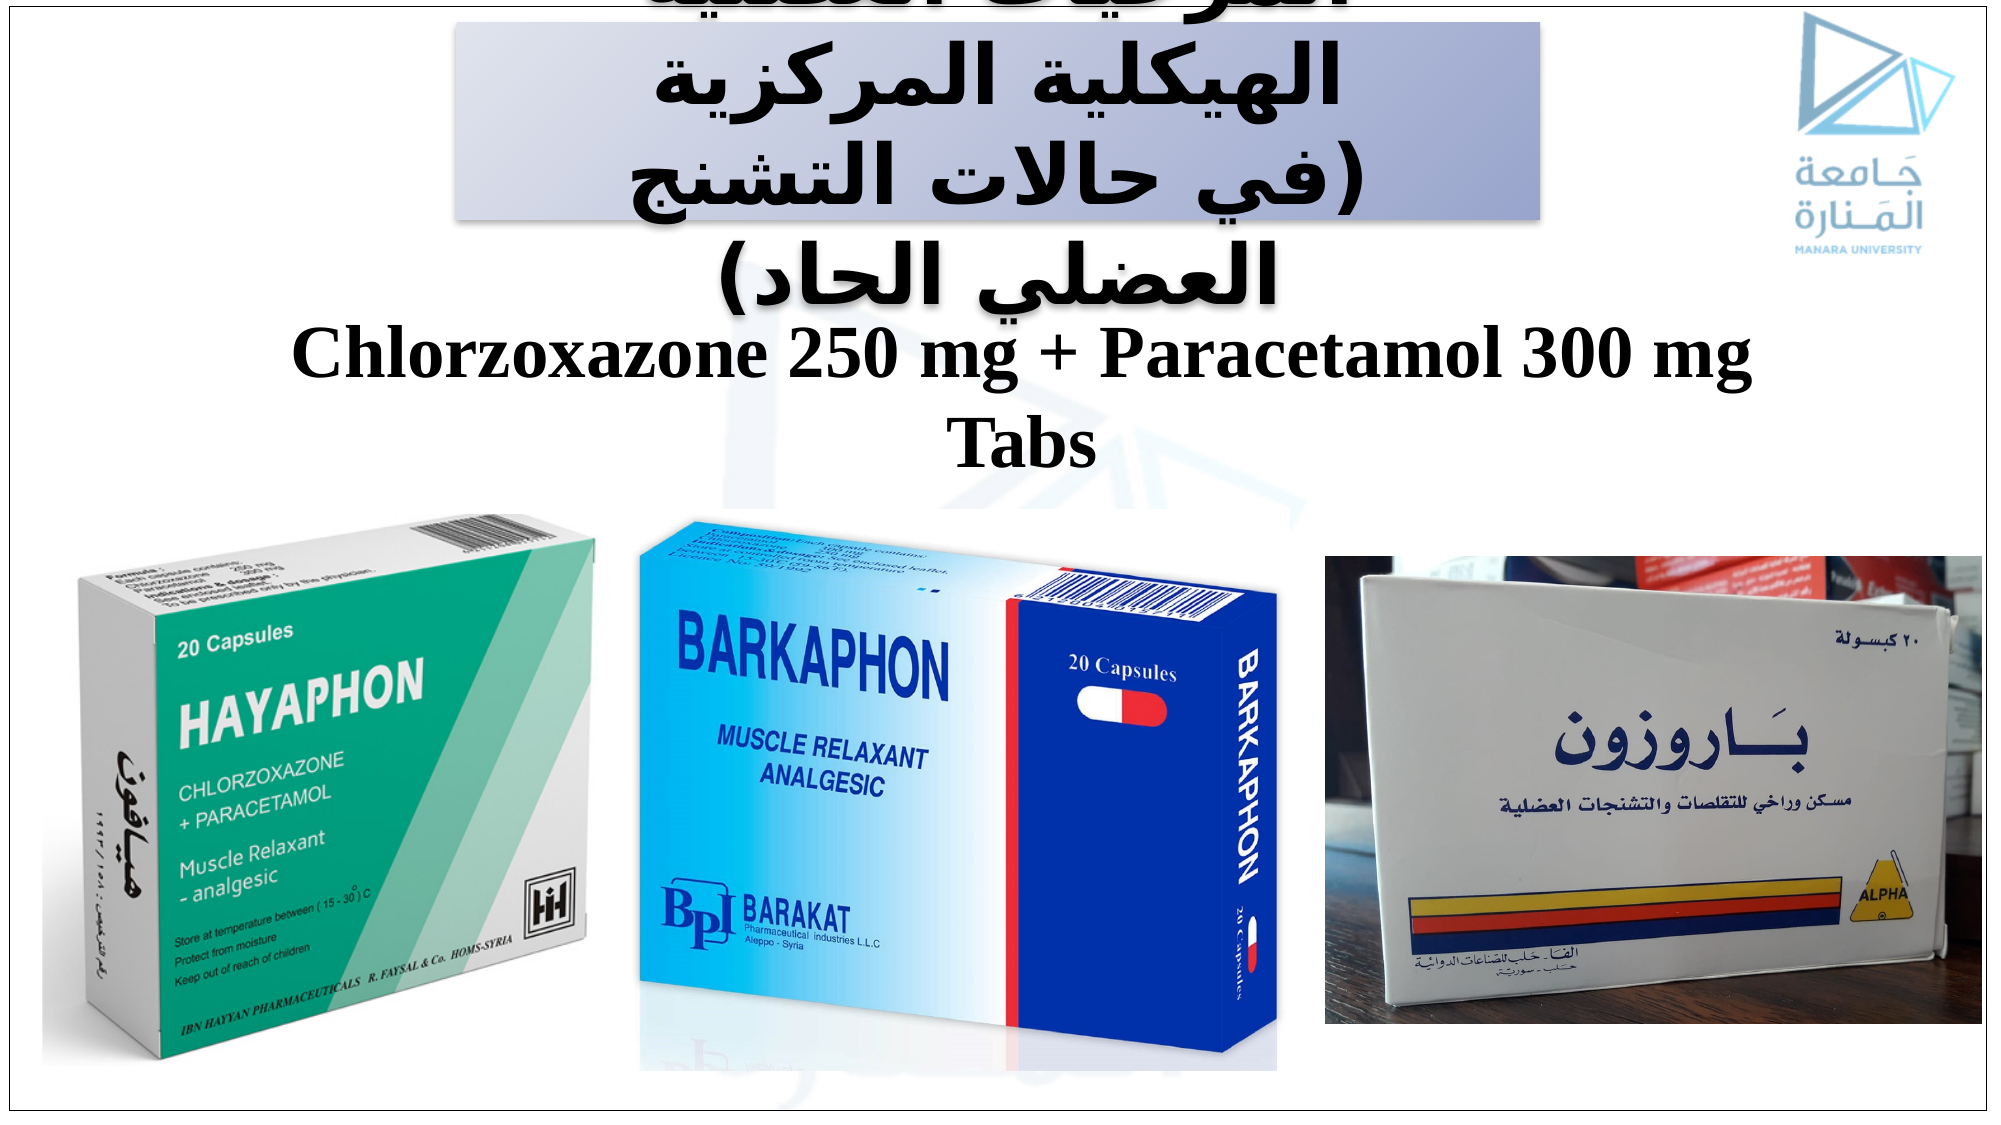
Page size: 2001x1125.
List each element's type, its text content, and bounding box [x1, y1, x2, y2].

picture [42, 261, 1982, 1111]
text_box Chlorzoxazone 250 mg + Paracetamol 300 mg Tabs [255, 295, 670, 491]
picture [1736, 6, 1987, 264]
text_box [8, 6, 1987, 1111]
text_box المرخيات العضلية الهيكلية المركزية (في حالات التشنج العضلي الحاد) [456, 22, 1541, 220]
text_box Chlorzoxazone 250 mg + Paracetamol 300 mg Tabs [1330, 295, 1789, 491]
